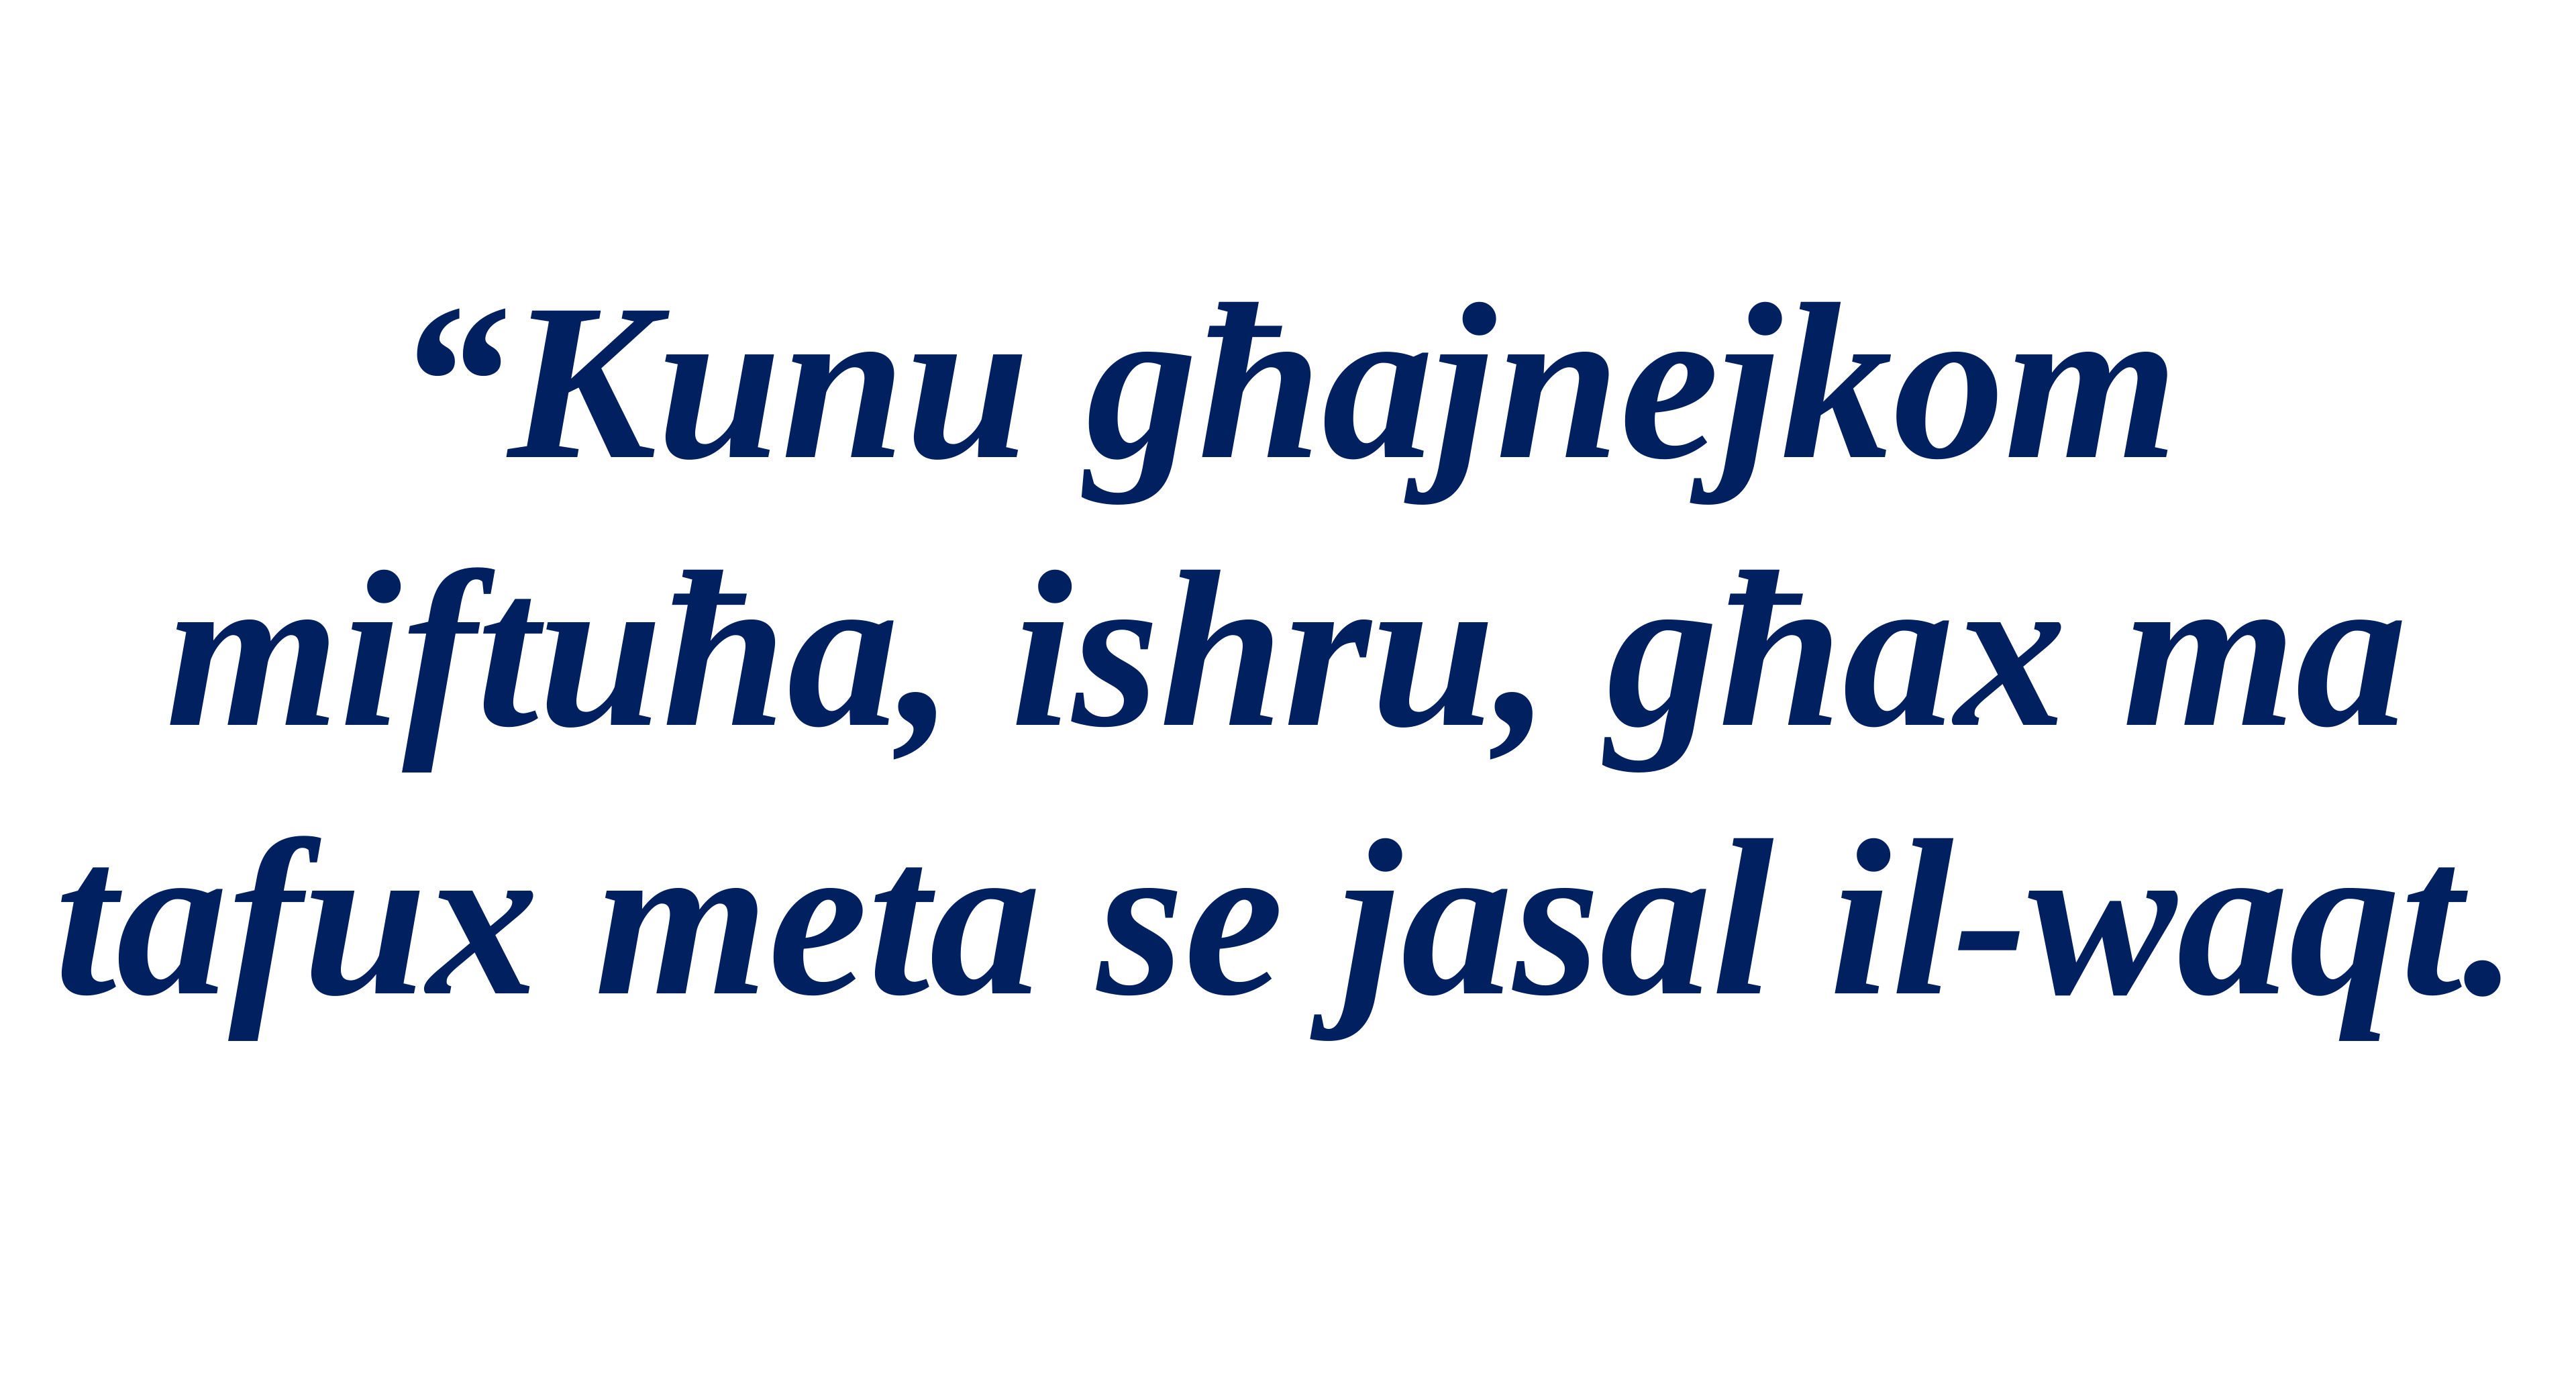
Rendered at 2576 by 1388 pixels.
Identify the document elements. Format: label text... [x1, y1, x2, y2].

text_box “Kunu għajnejkom miftuħa, ishru, għax ma tafux meta se jasal il-waqt. [39, 226, 2536, 1046]
